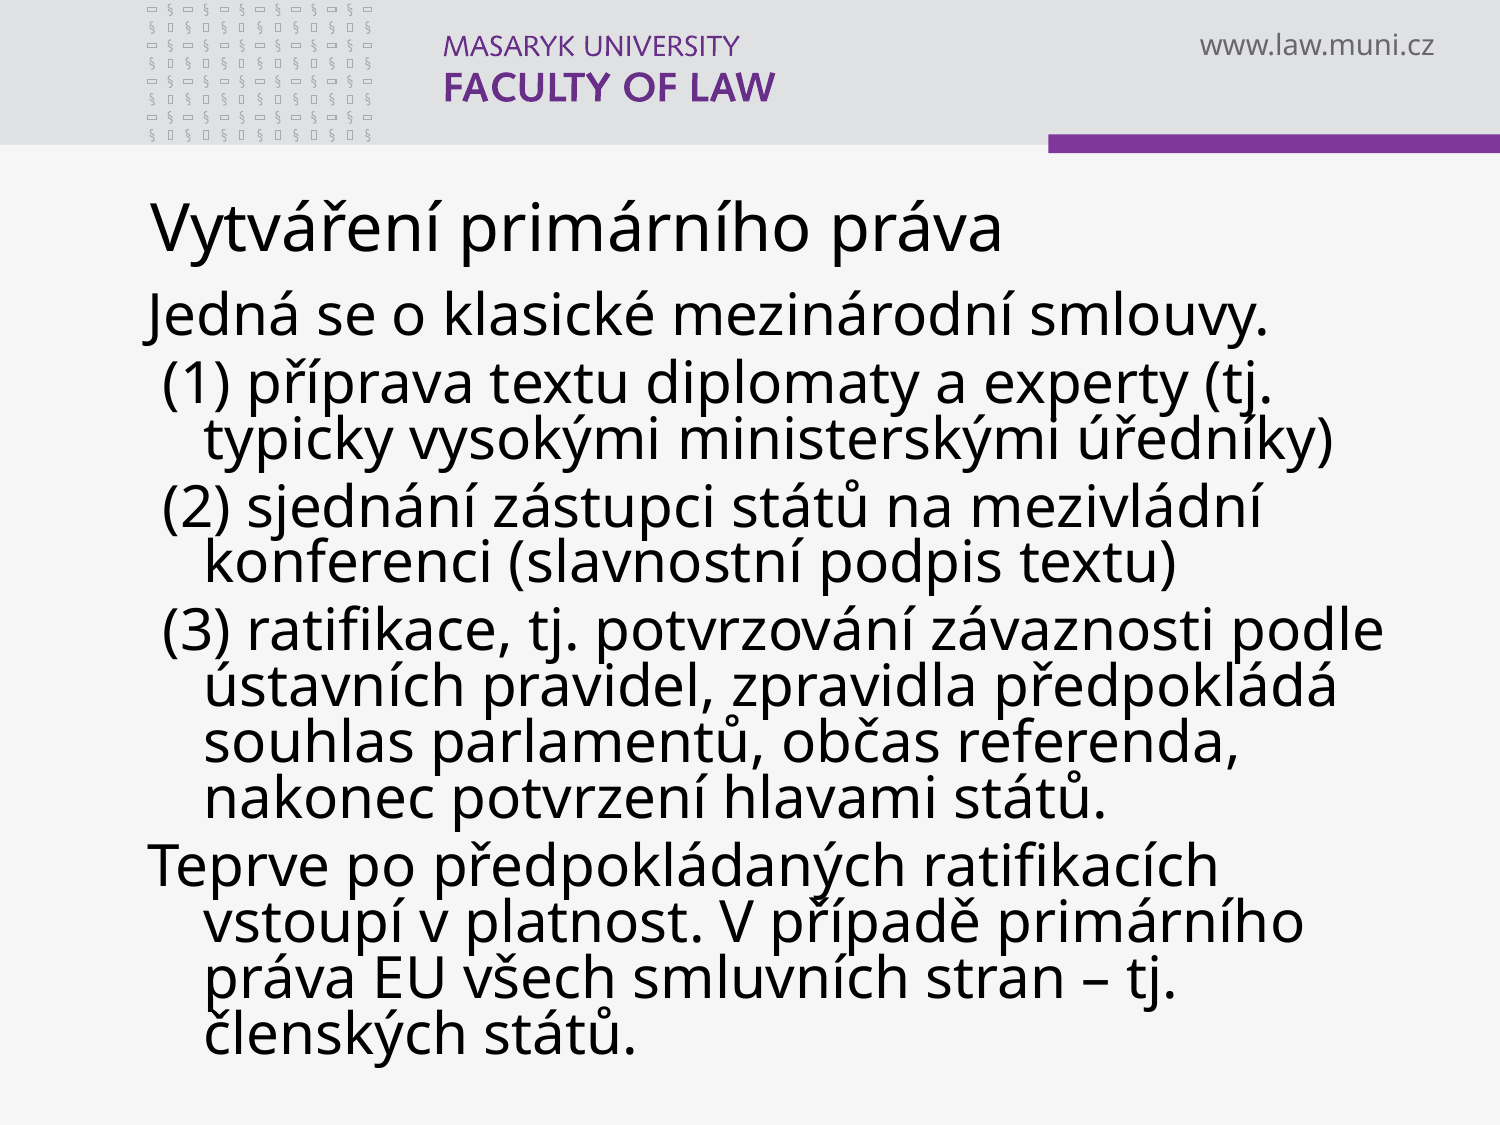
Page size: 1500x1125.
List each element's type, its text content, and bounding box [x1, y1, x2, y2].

title Vytváření primárního práva [150, 184, 1425, 268]
list Jedná se o klasické mezinárodní smlouvy. (1) příprava textu diplomaty a experty (tj. typicky vysokými ministerskými úředníky) (2) sjednání zástupci států na mezivládní konferenci (slavnostní podpis textu) (3) ratifikace, tj. potvrzování závaznosti podle ústavních pravidel, zpravidla předpokládá souhlas parlamentů, občas referenda, nakonec potvrzení hlavami států. Teprve po předpokládaných ratifikacích vstoupí v platnost. V případě primárního práva EU všech smluvních stran – tj. členských států. [147, 290, 1423, 1006]
